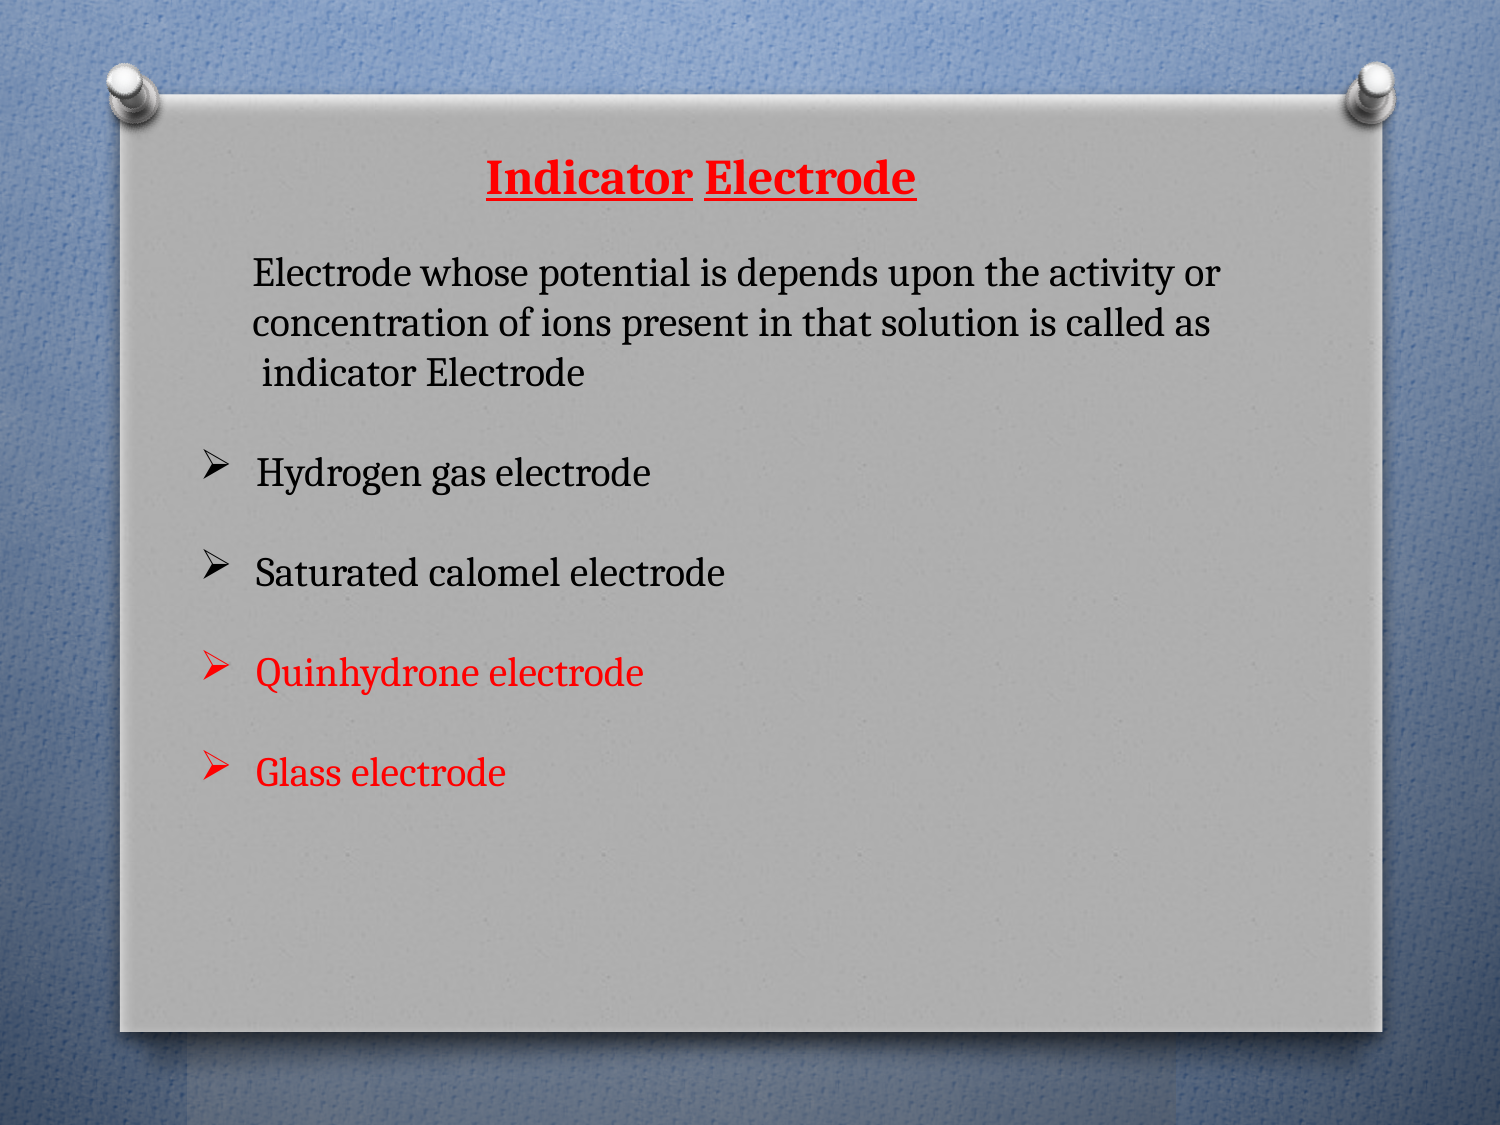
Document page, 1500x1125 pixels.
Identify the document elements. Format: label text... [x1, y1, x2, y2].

text_box Hydrogen gas electrode Saturated calomel electrode Quinhydrone electrode Glass electrode [185, 437, 1298, 803]
text_box Electrode whose potential is depends upon the activity or concentration of ions present in that solution is called as indicator Electrode [237, 237, 1246, 403]
picture [1317, 35, 1439, 156]
text_box Indicator Electrode [470, 136, 933, 212]
picture [75, 29, 198, 153]
